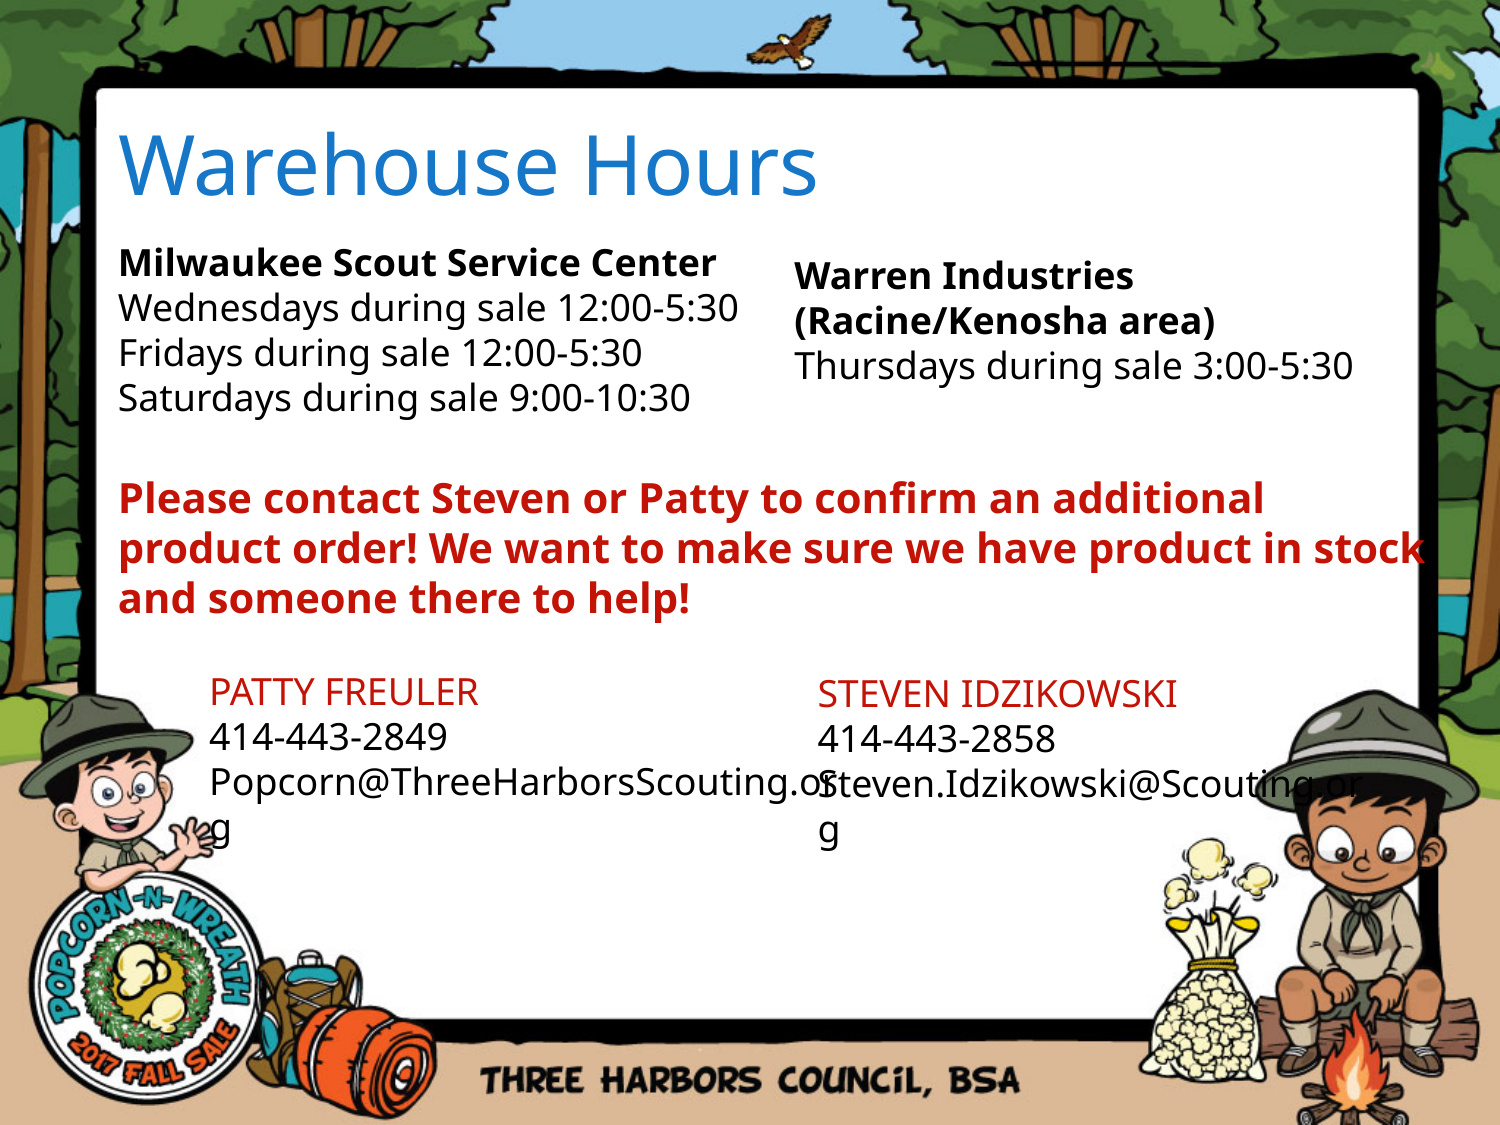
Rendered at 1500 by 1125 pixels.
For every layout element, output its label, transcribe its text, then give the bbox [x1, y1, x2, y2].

text_box Please contact Steven or Patty to confirm an additional product order! We want to make sure we have product in stock and someone there to help! [103, 464, 1447, 674]
picture [0, 0, 1500, 1125]
text_box PATTY FREULER 414-443-2849 Popcorn@ThreeHarborsScouting.org [194, 660, 870, 856]
title Warehouse Hours [103, 59, 1397, 278]
text_box Milwaukee Scout Service Center Wednesdays during sale 12:00-5:30 Fridays during sale 12:00-5:30 Saturdays during sale 9:00-10:30 [103, 231, 778, 464]
text_box Warren Industries (Racine/Kenosha area) Thursdays during sale 3:00-5:30 [779, 244, 1455, 440]
text_box STEVEN IDZIKOWSKI 414-443-2858 Steven.Idzikowski@Scouting.org [802, 662, 1384, 903]
